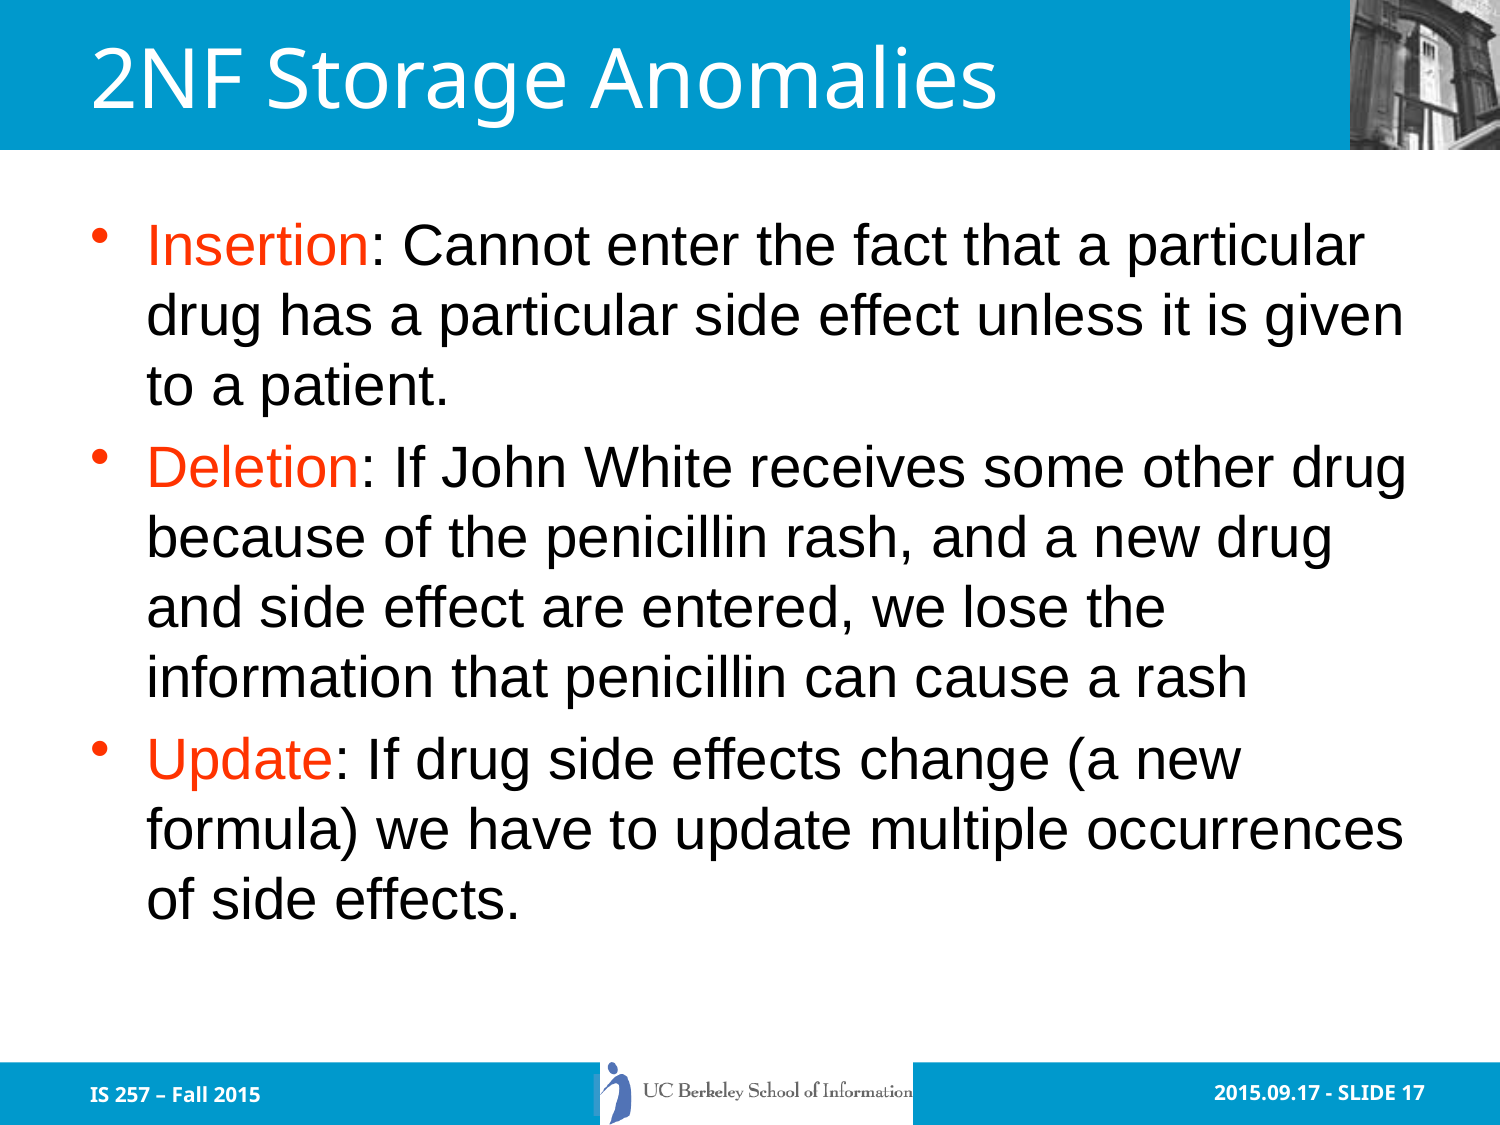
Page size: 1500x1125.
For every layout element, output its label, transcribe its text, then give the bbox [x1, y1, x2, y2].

picture [1351, 0, 1500, 150]
list Insertion: Cannot enter the fact that a particular drug has a particular side effect unless it is given to a patient. Deletion: If John White receives some other drug because of the penicillin rash, and a new drug and side effect are entered, we lose the information that penicillin can cause a rash Update: If drug side effects change (a new formula) we have to update multiple occurrences of side effects. [75, 200, 1425, 1013]
slide_number IS 257 – Fall 2015 [75, 1062, 388, 1125]
title 2NF Storage Anomalies [75, 0, 1350, 150]
picture [594, 1062, 912, 1125]
